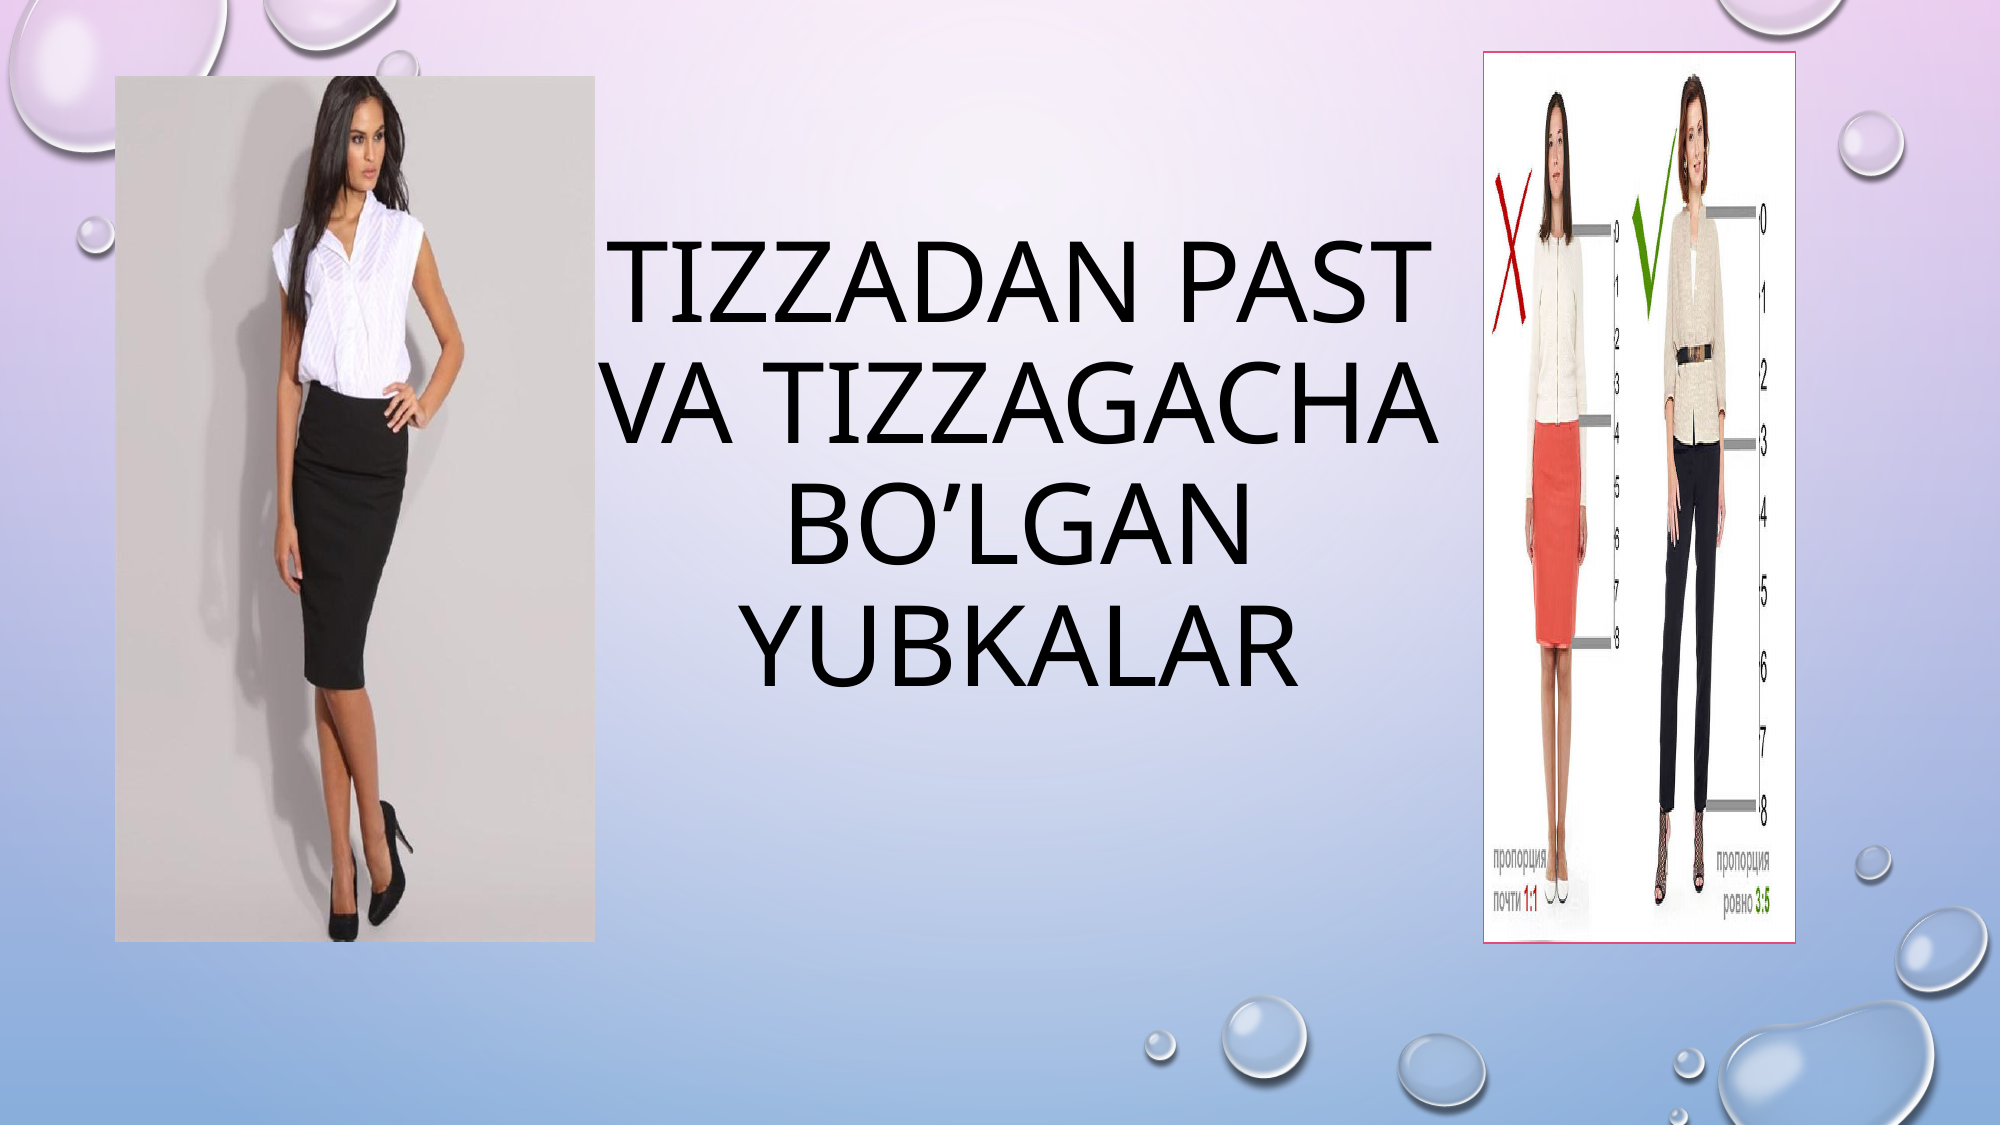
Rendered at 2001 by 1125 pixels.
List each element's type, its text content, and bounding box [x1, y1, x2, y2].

picture [0, 0, 2000, 1125]
title Tizzadan past va tizzagacha bo’lgan yubkalar [555, 0, 1485, 719]
